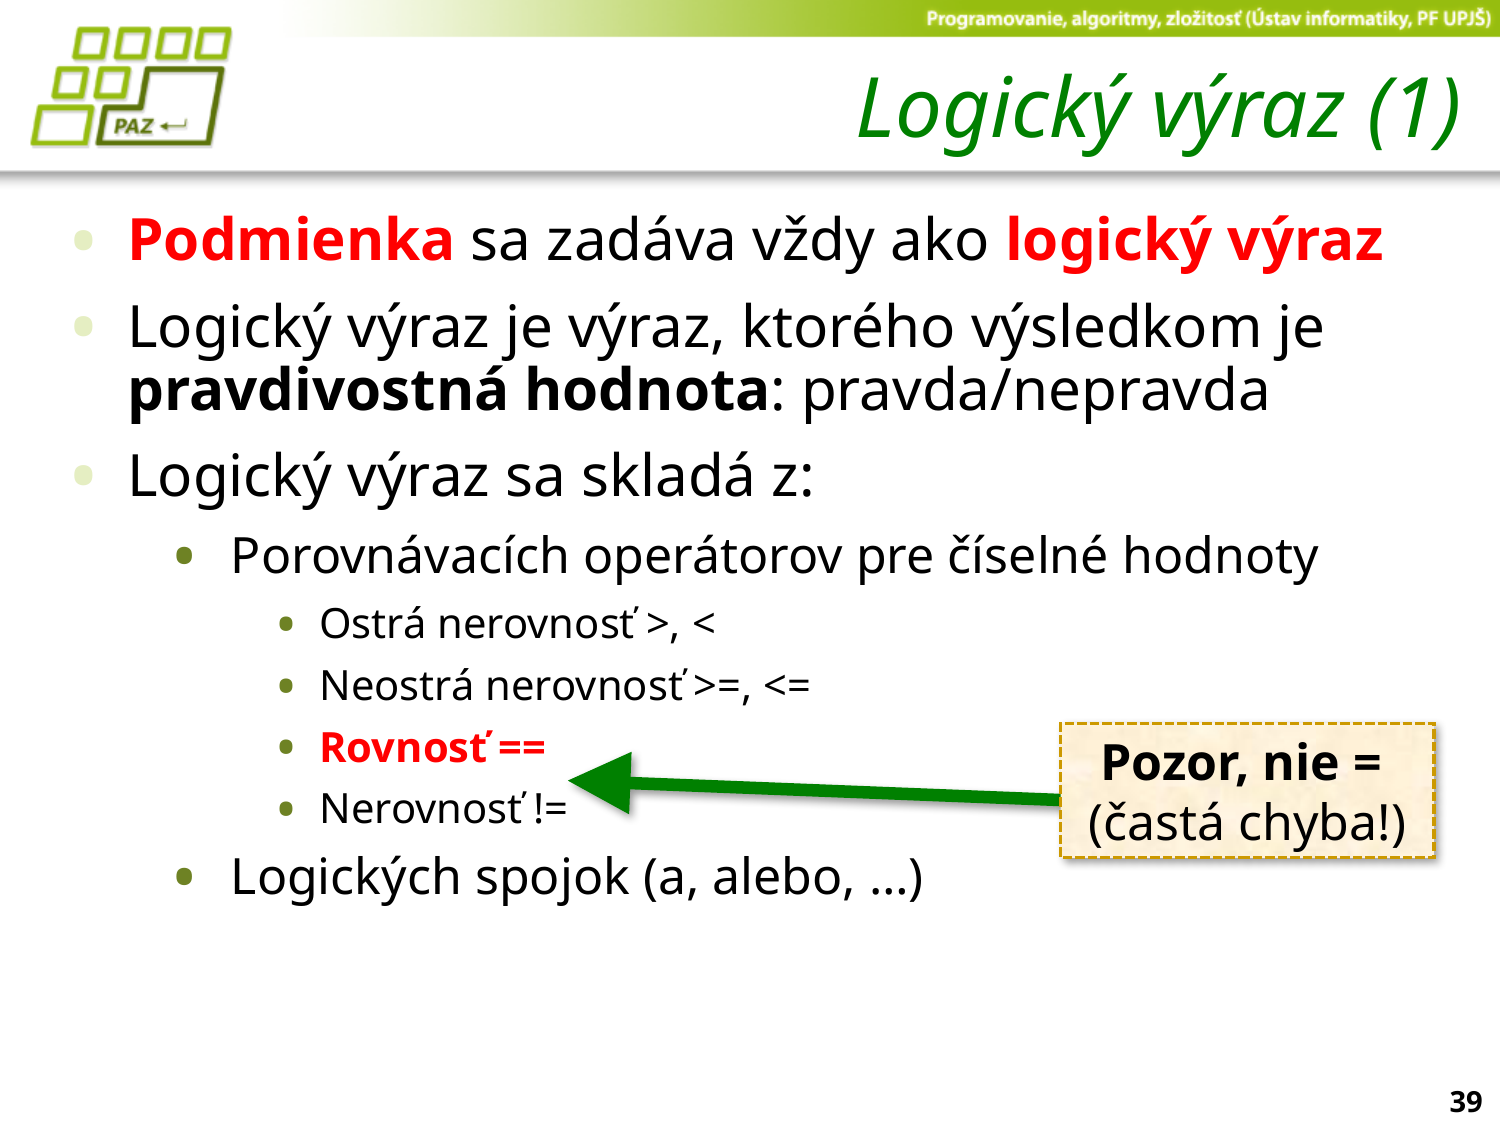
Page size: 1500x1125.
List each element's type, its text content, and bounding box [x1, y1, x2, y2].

text_box Pozor, nie = (častá chyba!) [1060, 723, 1435, 858]
title Logický výraz (1) [343, 46, 1477, 135]
picture [0, 0, 1500, 1125]
list Podmienka sa zadáva vždy ako logický výraz Logický výraz je výraz, ktorého výsledkom je pravdivostná hodnota: pravda/nepravda Logický výraz sa skladá z: Porovnávacích operátorov pre číselné hodnoty Ostrá nerovnosť >, < Neostrá nerovnosť >=, <= Rovnosť == Nerovnosť != Logických spojok (a, alebo, …) [53, 202, 1454, 1080]
text_box [567, 771, 1058, 801]
